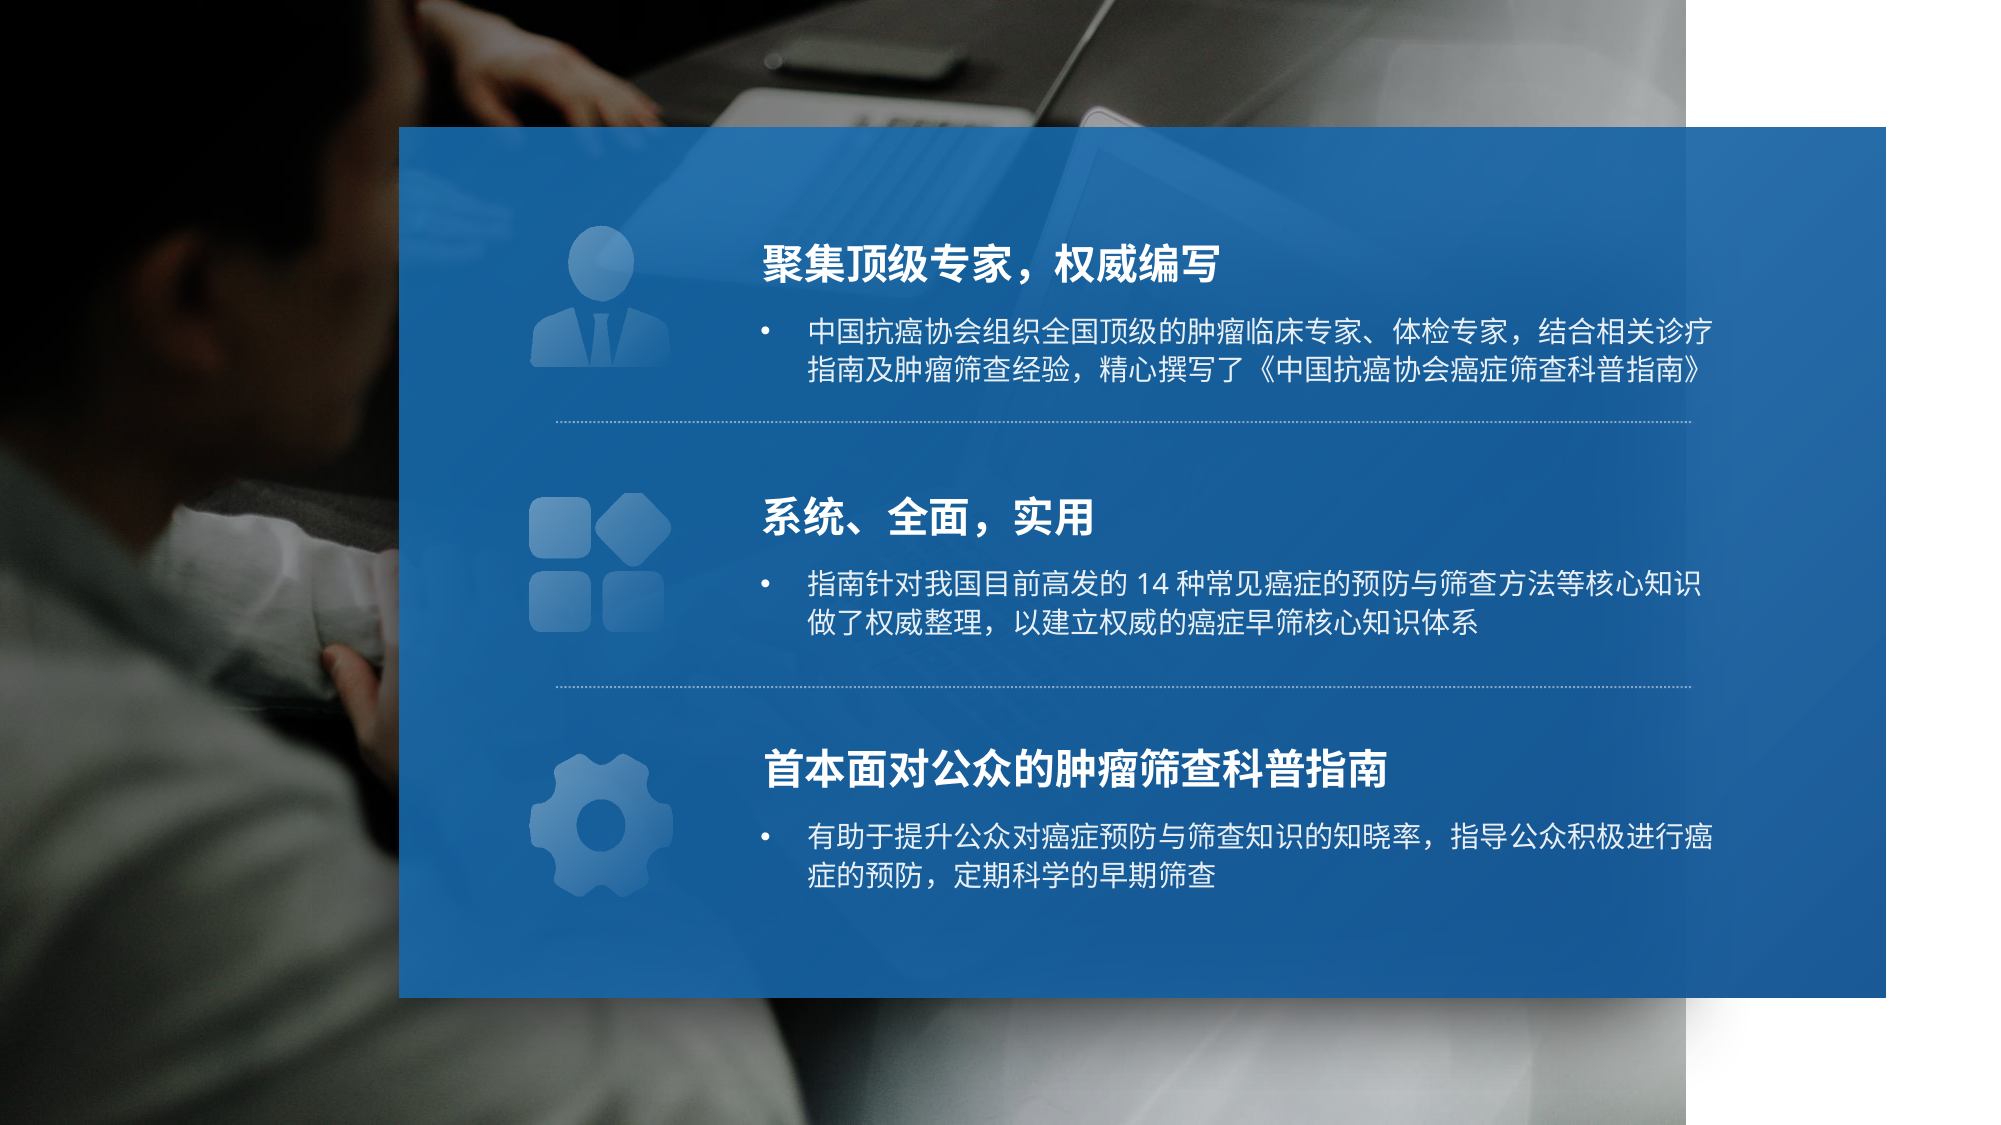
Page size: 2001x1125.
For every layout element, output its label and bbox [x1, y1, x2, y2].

text_box [399, 127, 1886, 998]
picture [0, 0, 1686, 1125]
